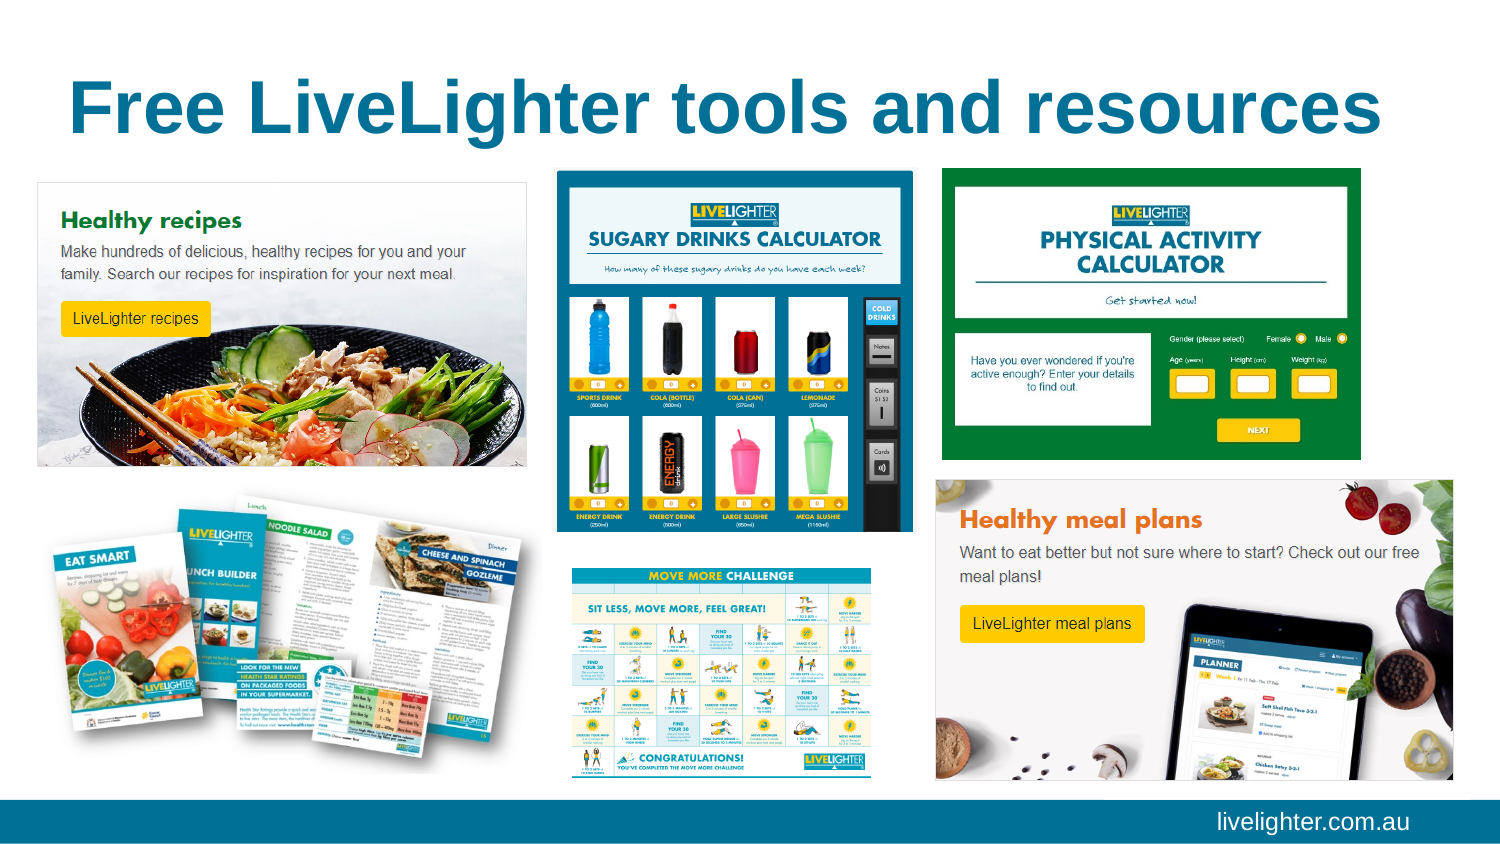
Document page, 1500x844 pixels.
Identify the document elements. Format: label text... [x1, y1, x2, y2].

picture [942, 168, 1361, 460]
picture [643, 298, 701, 391]
picture [570, 188, 900, 283]
picture [552, 166, 918, 532]
picture [789, 298, 847, 391]
picture [33, 475, 543, 774]
picture [33, 179, 533, 470]
picture [571, 568, 871, 778]
picture [716, 417, 774, 510]
picture [643, 417, 701, 510]
picture [928, 475, 1460, 789]
picture [864, 298, 900, 532]
picture [789, 417, 847, 510]
picture [570, 417, 628, 510]
picture [716, 298, 774, 391]
picture [570, 298, 628, 391]
title Free LiveLighter tools and resources [53, 33, 1447, 175]
